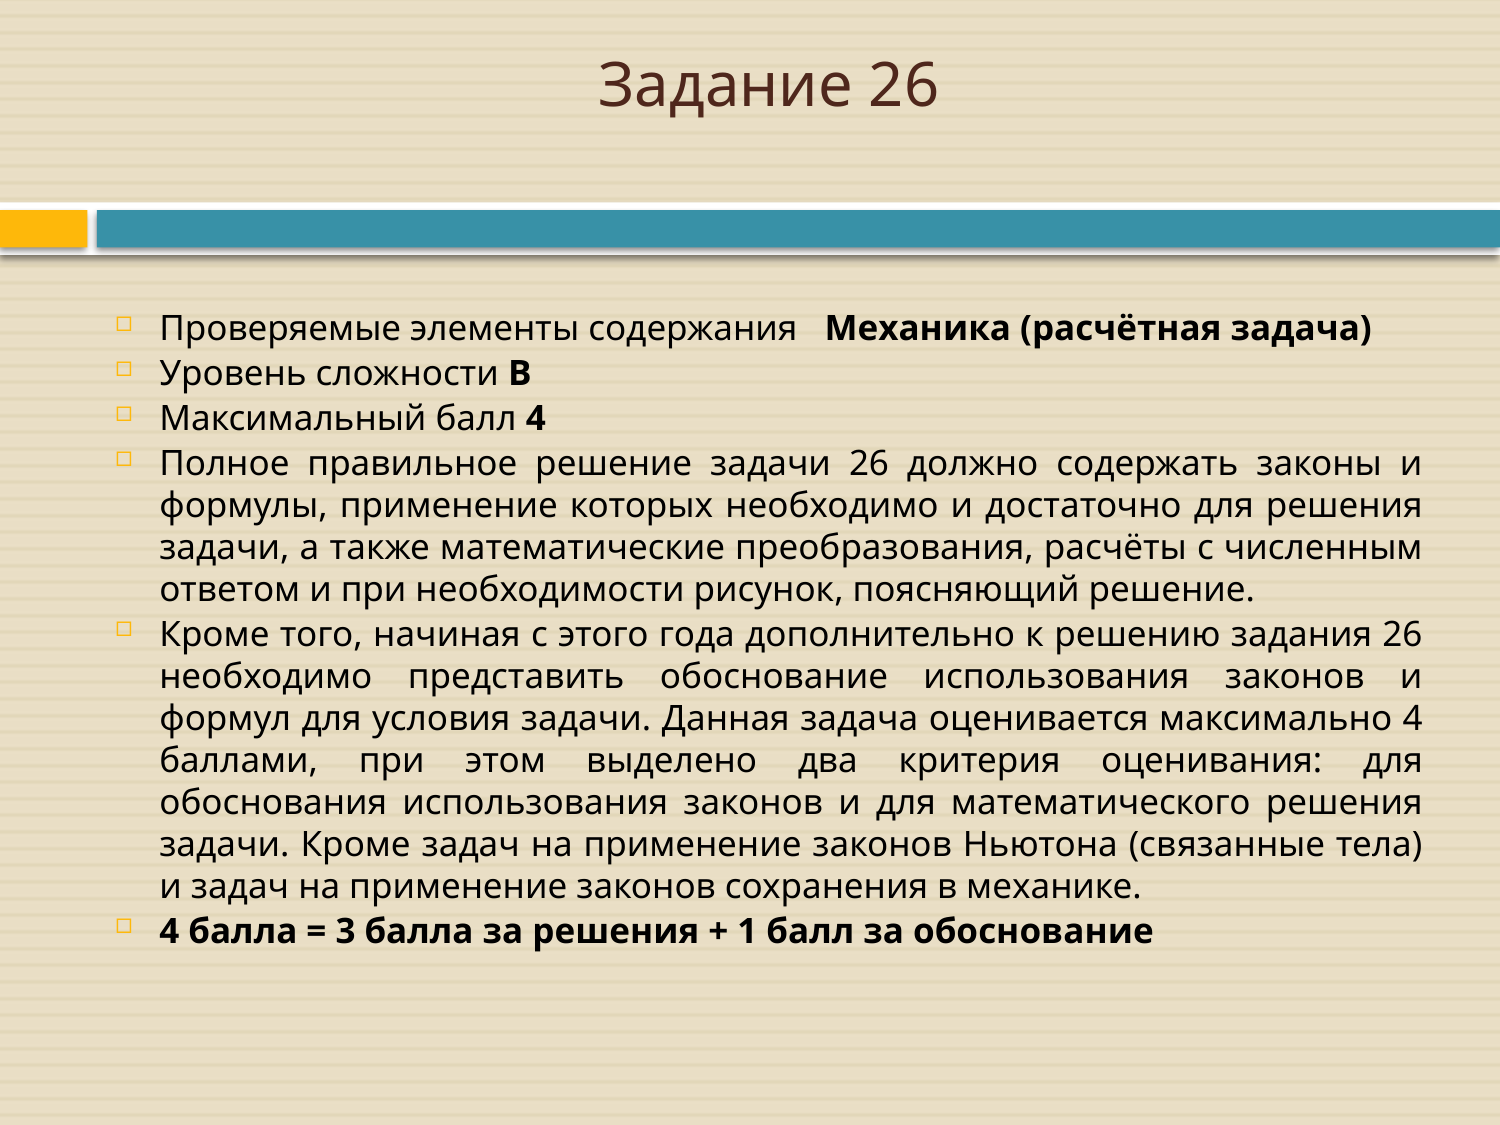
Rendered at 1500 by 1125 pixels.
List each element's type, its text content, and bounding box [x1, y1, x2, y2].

list Проверяемые элементы содержания Механика (расчётная задача) Уровень сложности В Максимальный балл 4 Полное правильное решение задачи 26 должно содержать законы и формулы, применение которых необходимо и достаточно для решения задачи, а также математические преобразования, расчёты с численным ответом и при необходимости рисунок, поясняющий решение. Кроме того, начиная с этого года дополнительно к решению задания 26 необходимо представить обоснование использования законов и формул для условия задачи. Данная задача оценивается максимально 4 баллами, при этом выделено два критерия оценивания: для обоснования использования законов и для математического решения задачи. Кроме задач на применение законов Ньютона (связанные тела) и задач на применение законов сохранения в механике. 4 балла = 3 балла за решения + 1 балл за обоснование [100, 262, 1438, 1000]
title Задание 26 [100, 37, 1438, 200]
